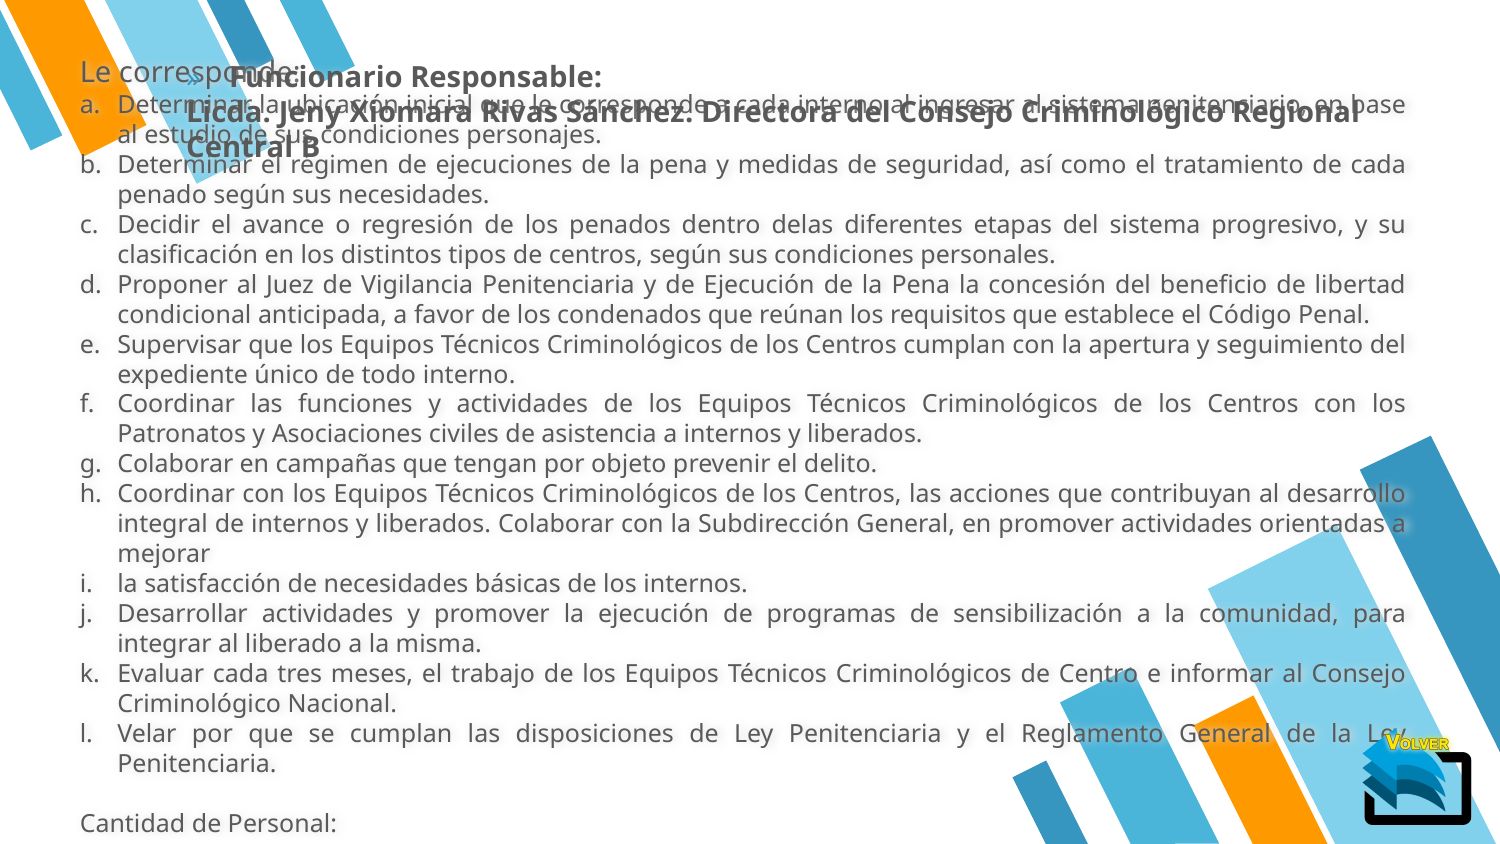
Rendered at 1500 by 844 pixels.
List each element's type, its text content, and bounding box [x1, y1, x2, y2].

text_box Consejo Criminológico Regional Central B. Le corresponde: Determinar la ubicación inicial que le corresponde a cada interno al ingresar al sistema penitenciario, en base al estudio de sus condiciones personajes. Determinar el régimen de ejecuciones de la pena y medidas de seguridad, así como el tratamiento de cada penado según sus necesidades. Decidir el avance o regresión de los penados dentro delas diferentes etapas del sistema progresivo, y su clasificación en los distintos tipos de centros, según sus condiciones personales. Proponer al Juez de Vigilancia Penitenciaria y de Ejecución de la Pena la concesión del beneficio de libertad condicional anticipada, a favor de los condenados que reúnan los requisitos que establece el Código Penal. Supervisar que los Equipos Técnicos Criminológicos de los Centros cumplan con la apertura y seguimiento del expediente único de todo interno. Coordinar las funciones y actividades de los Equipos Técnicos Criminológicos de los Centros con los Patronatos y Asociaciones civiles de asistencia a internos y liberados. Colaborar en campañas que tengan por objeto prevenir el delito. Coordinar con los Equipos Técnicos Criminológicos de los Centros, las acciones que contribuyan al desarrollo integral de internos y liberados. Colaborar con la Subdirección General, en promover actividades orientadas a mejorar la satisfacción de necesidades básicas de los internos. Desarrollar actividades y promover la ejecución de programas de sensibilización a la comunidad, para integrar al liberado a la misma. Evaluar cada tres meses, el trabajo de los Equipos Técnicos Criminológicos de Centro e informar al Consejo Criminológico Nacional. Velar por que se cumplan las disposiciones de Ley Penitenciaria y el Reglamento General de la Ley Penitenciaria. Cantidad de Personal: Personal Femenino: 4 Personal Masculino: 1 [64, 52, 1424, 824]
picture [1361, 726, 1472, 827]
text_box Funcionario Responsable: Licda. Jeny Xiomara Rivas Sánchez. Directora del Consejo Criminológico Regional Central B [171, 43, 1376, 139]
text_box Funcionario Responsable: Juan Javier Flore Flores. Director de Granja Penitenciaria para Hombres Santa Ana [167, 52, 1382, 146]
